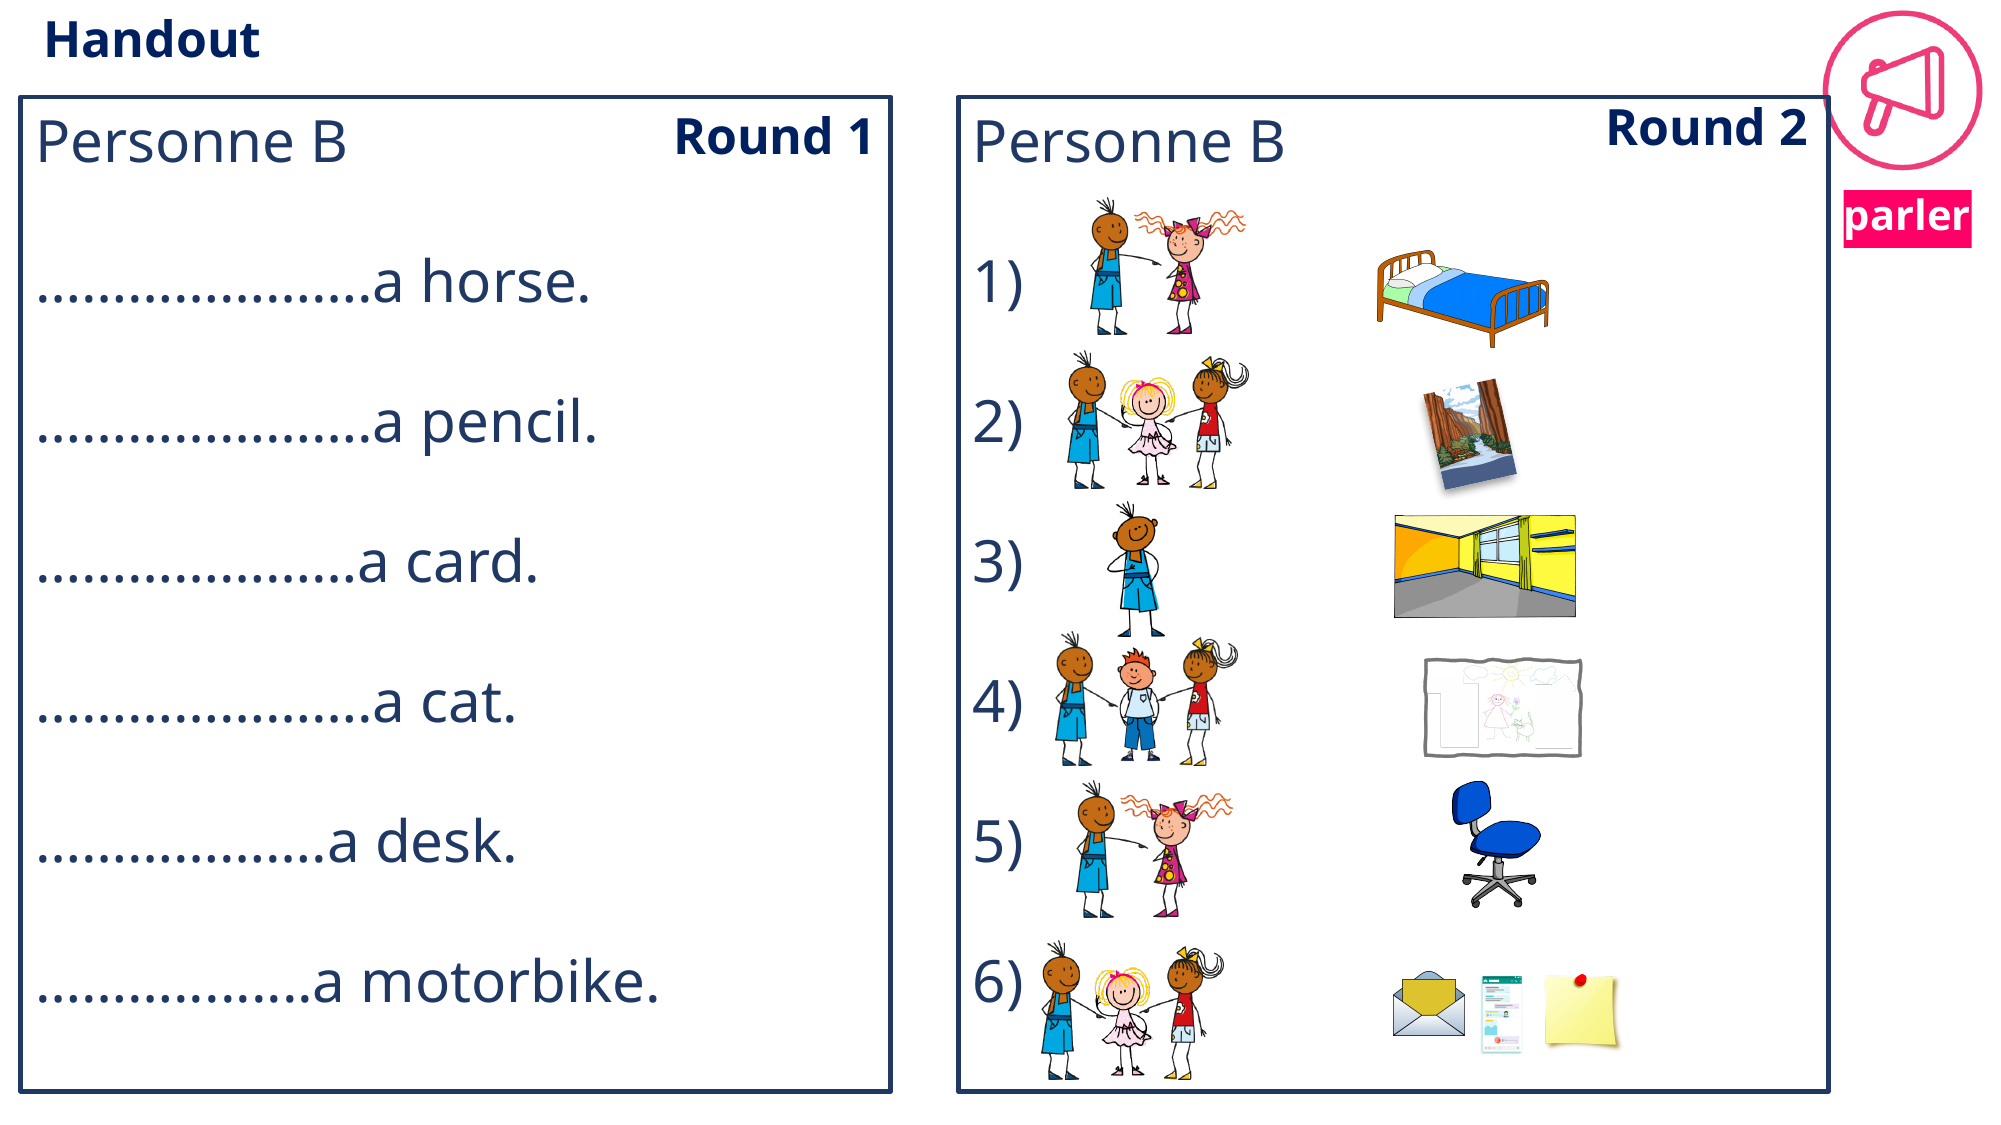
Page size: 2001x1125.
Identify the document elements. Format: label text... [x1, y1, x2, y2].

text_box Handout [28, 0, 779, 75]
picture [1433, 385, 1507, 484]
picture [1377, 250, 1550, 348]
title parler [1843, 199, 1972, 248]
picture [1423, 657, 1583, 758]
picture [1066, 349, 1249, 489]
text_box Personne B 1) 2) 3) 4) 5) 6) [958, 96, 1829, 1092]
picture [1041, 940, 1224, 1080]
picture [1812, 1, 2000, 190]
picture [1392, 514, 1577, 619]
picture [1055, 500, 1238, 767]
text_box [1392, 971, 1626, 1055]
picture [1089, 197, 1247, 335]
text_box Personne B ………………….a horse. ………………….a pencil. …………………a card. ………………….a cat. ……………….a desk. ……….........a motorbike. [20, 96, 891, 1092]
text_box Round 2 [1423, 88, 1807, 96]
picture [1076, 779, 1233, 918]
picture [1448, 772, 1551, 914]
